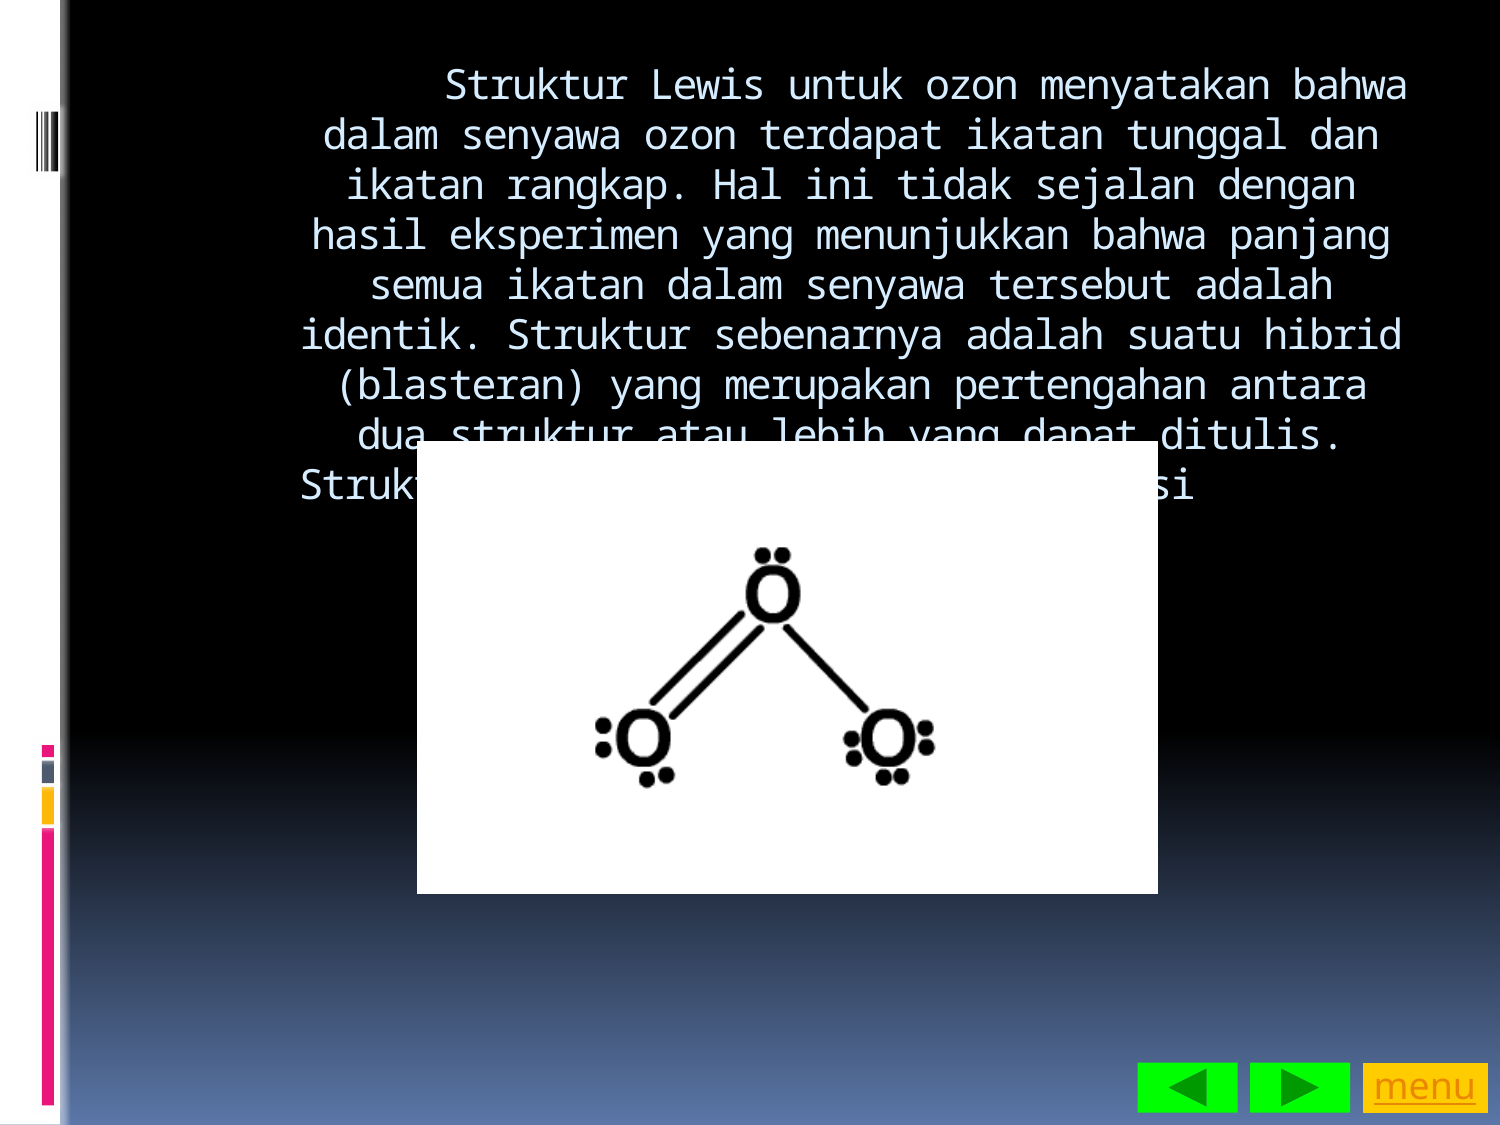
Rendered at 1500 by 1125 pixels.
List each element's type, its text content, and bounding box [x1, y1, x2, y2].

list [417, 441, 1158, 894]
text_box menu [1362, 1062, 1488, 1113]
text_box [1250, 1062, 1351, 1113]
text_box [1137, 1062, 1238, 1113]
title Struktur Lewis untuk ozon menyatakan bahwa dalam senyawa ozon terdapat ikatan tunggal dan ikatan rangkap. Hal ini tidak sejalan dengan hasil eksperimen yang menunjukkan bahwa panjang semua ikatan dalam senyawa tersebut adalah identik. Struktur sebenarnya adalah suatu hibrid (blasteran) yang merupakan pertengahan antara dua struktur atau lebih yang dapat ditulis. Struktur ini disebut struktur resonansi [275, 50, 1425, 563]
